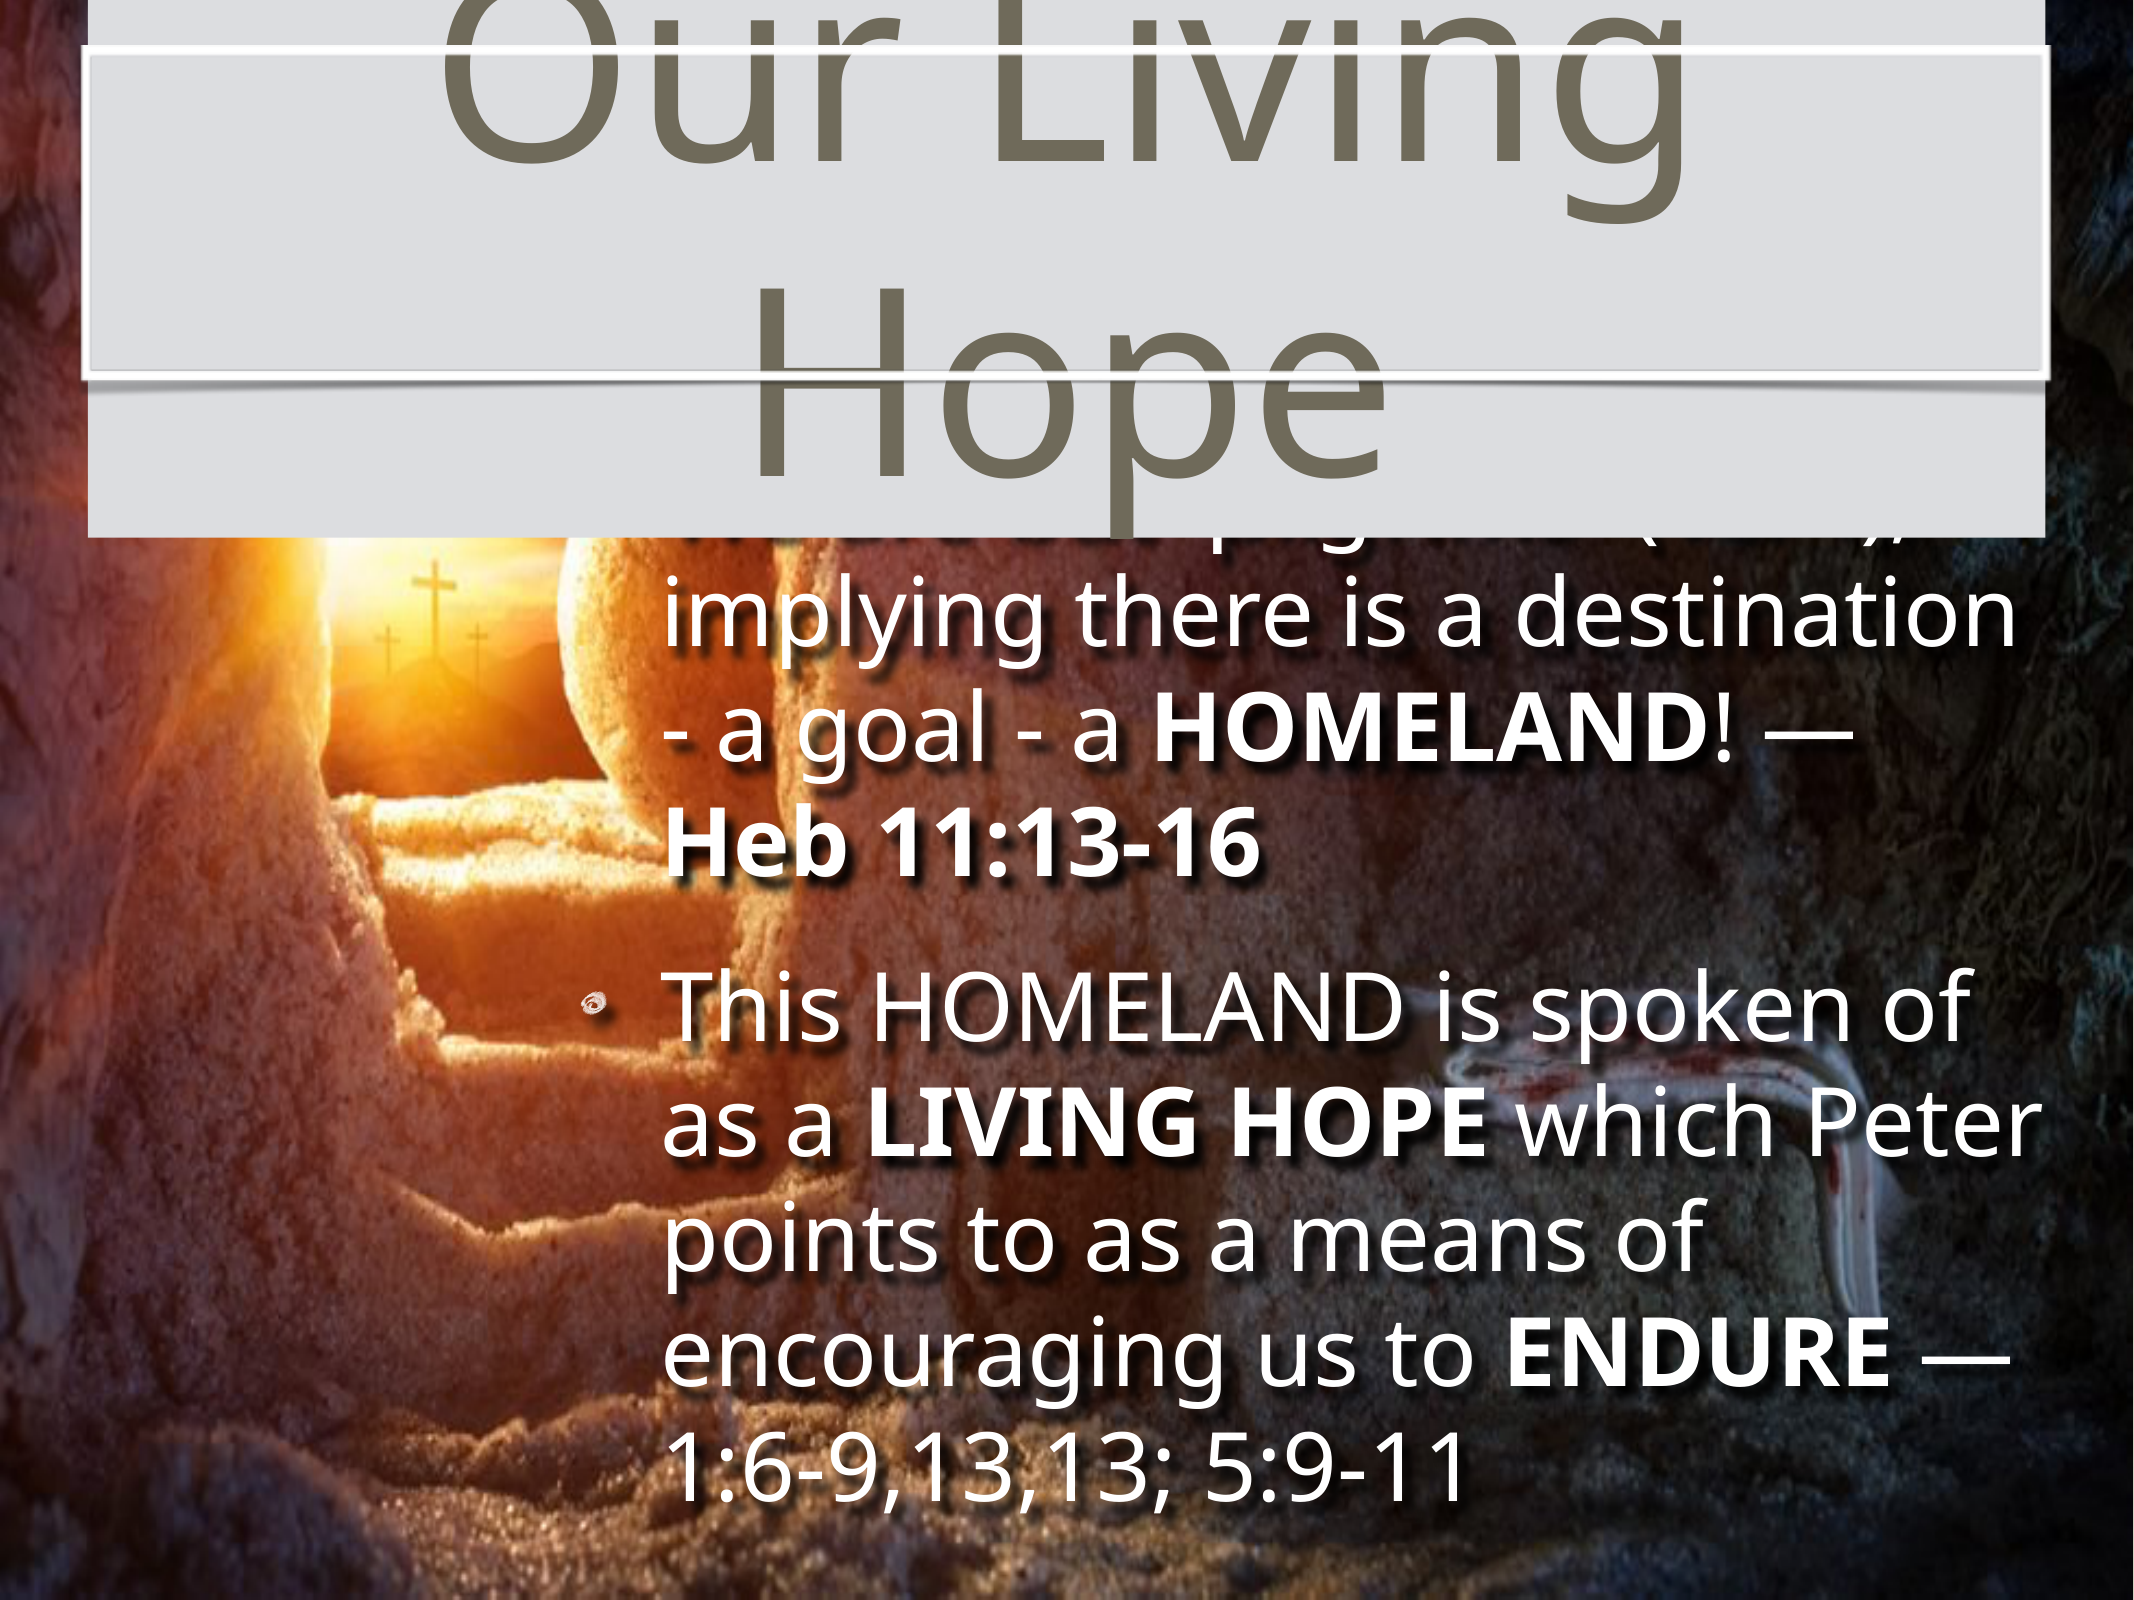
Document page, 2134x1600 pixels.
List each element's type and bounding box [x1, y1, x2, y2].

picture [0, 0, 2134, 1600]
text_box [77, 45, 2057, 400]
